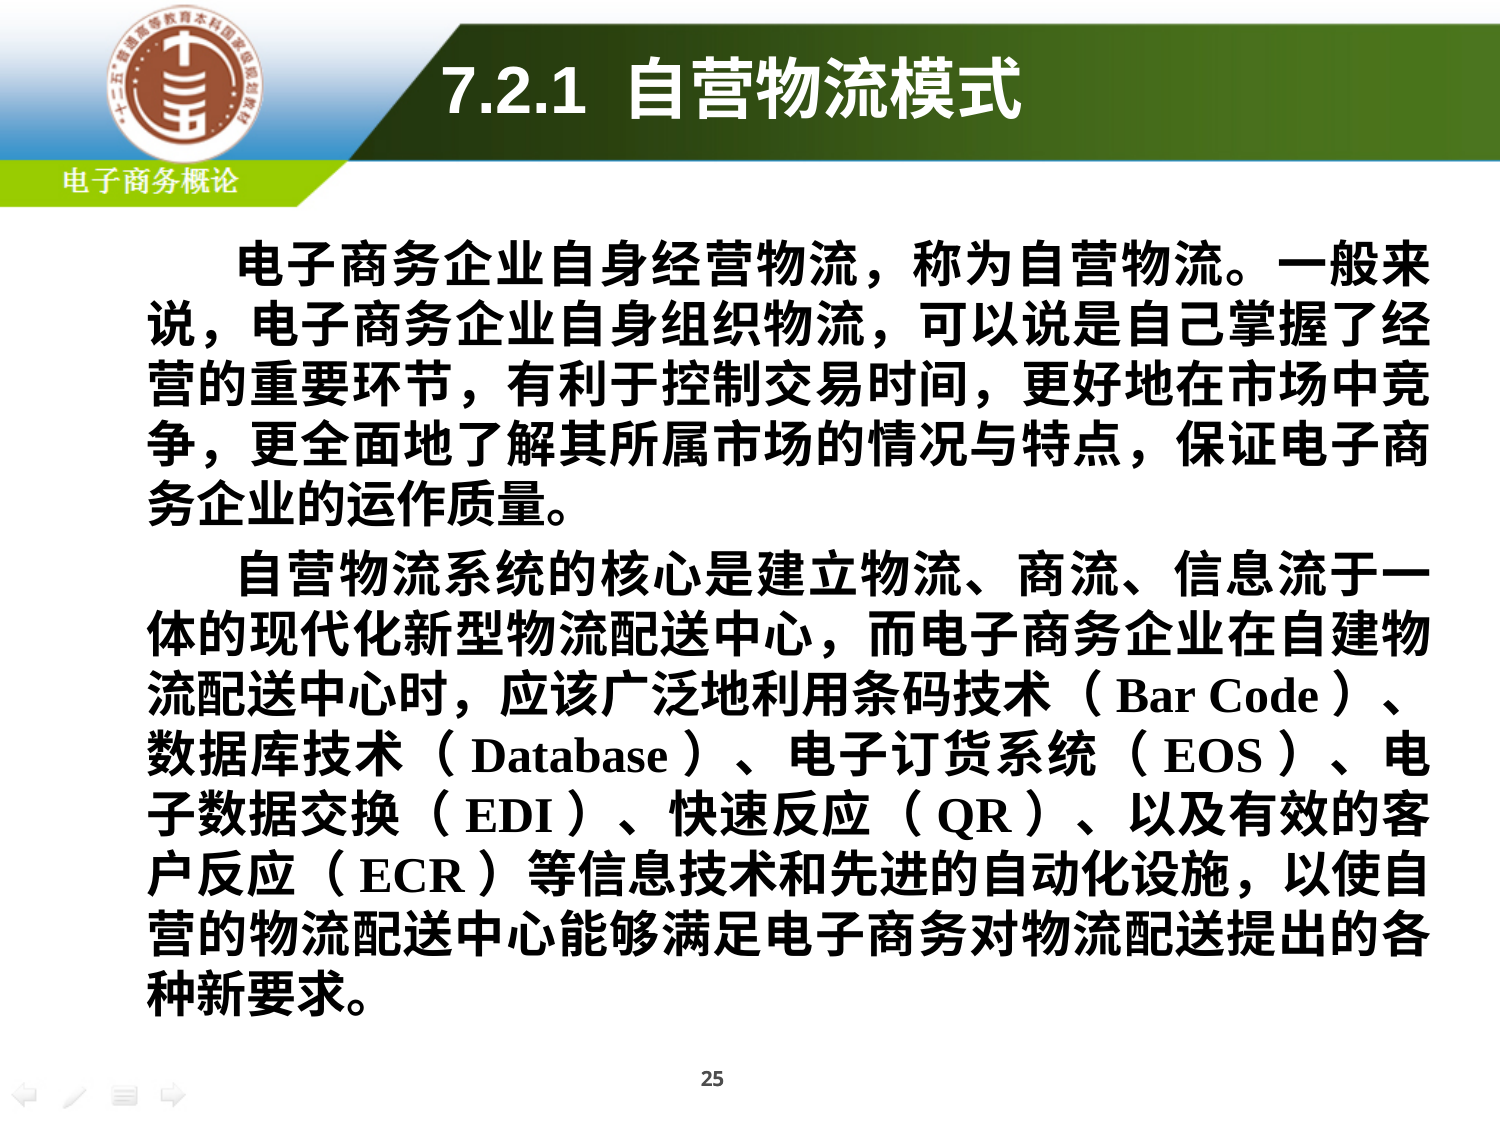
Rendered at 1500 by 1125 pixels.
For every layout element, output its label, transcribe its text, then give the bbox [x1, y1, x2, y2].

slide_number 25 [537, 1058, 888, 1109]
list 电子商务企业自身经营物流，称为自营物流。一般来说，电子商务企业自身组织物流，可以说是自己掌握了经营的重要环节，有利于控制交易时间，更好地在市场中竞争，更全面地了解其所属市场的情况与特点，保证电子商务企业的运作质量。 自营物流系统的核心是建立物流、商流、信息流于一体的现代化新型物流配送中心，而电子商务企业在自建物流配送中心时，应该广泛地利用条码技术（Bar Code）、数据库技术（Database）、电子订货系统（EOS）、电子数据交换（EDI）、快速反应（QR）、以及有效的客户反应（ECR）等信息技术和先进的自动化设施，以使自营的物流配送中心能够满足电子商务对物流配送提出的各种新要求。 [74, 224, 1448, 1038]
text_box [53, 1058, 467, 1109]
picture [0, 0, 1500, 1125]
title 7.2.1 自营物流模式 [424, 37, 1459, 137]
